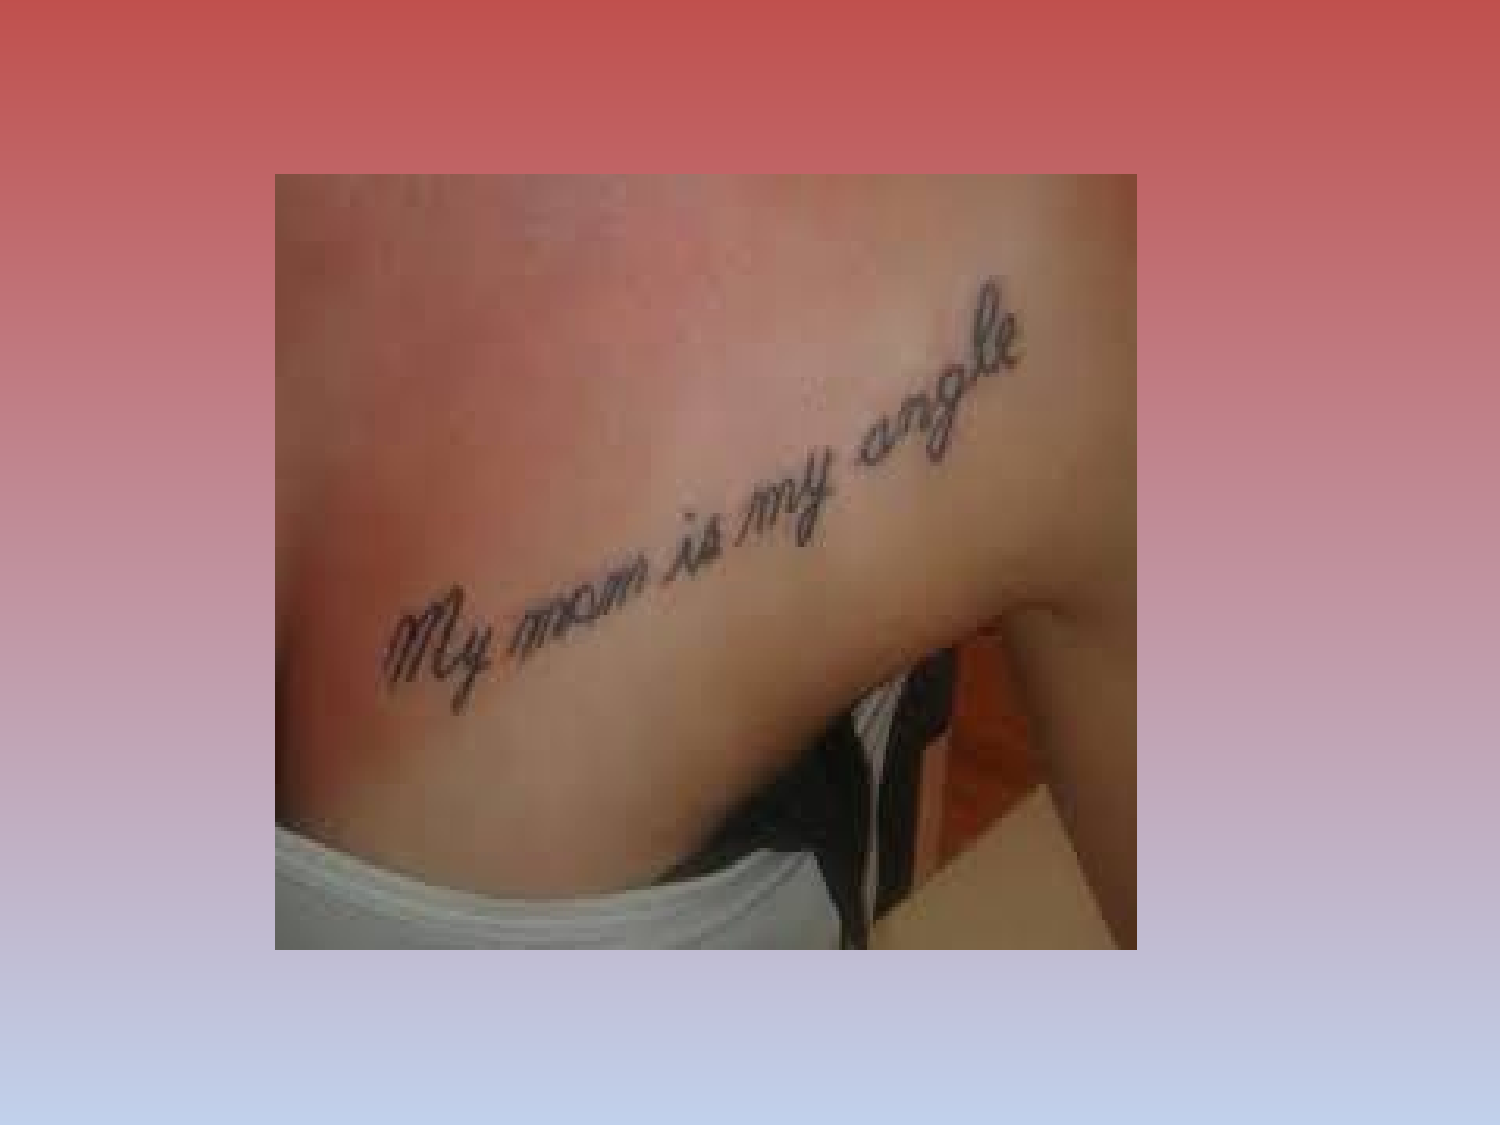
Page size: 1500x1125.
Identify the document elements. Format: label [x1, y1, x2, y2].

picture [274, 174, 1137, 951]
